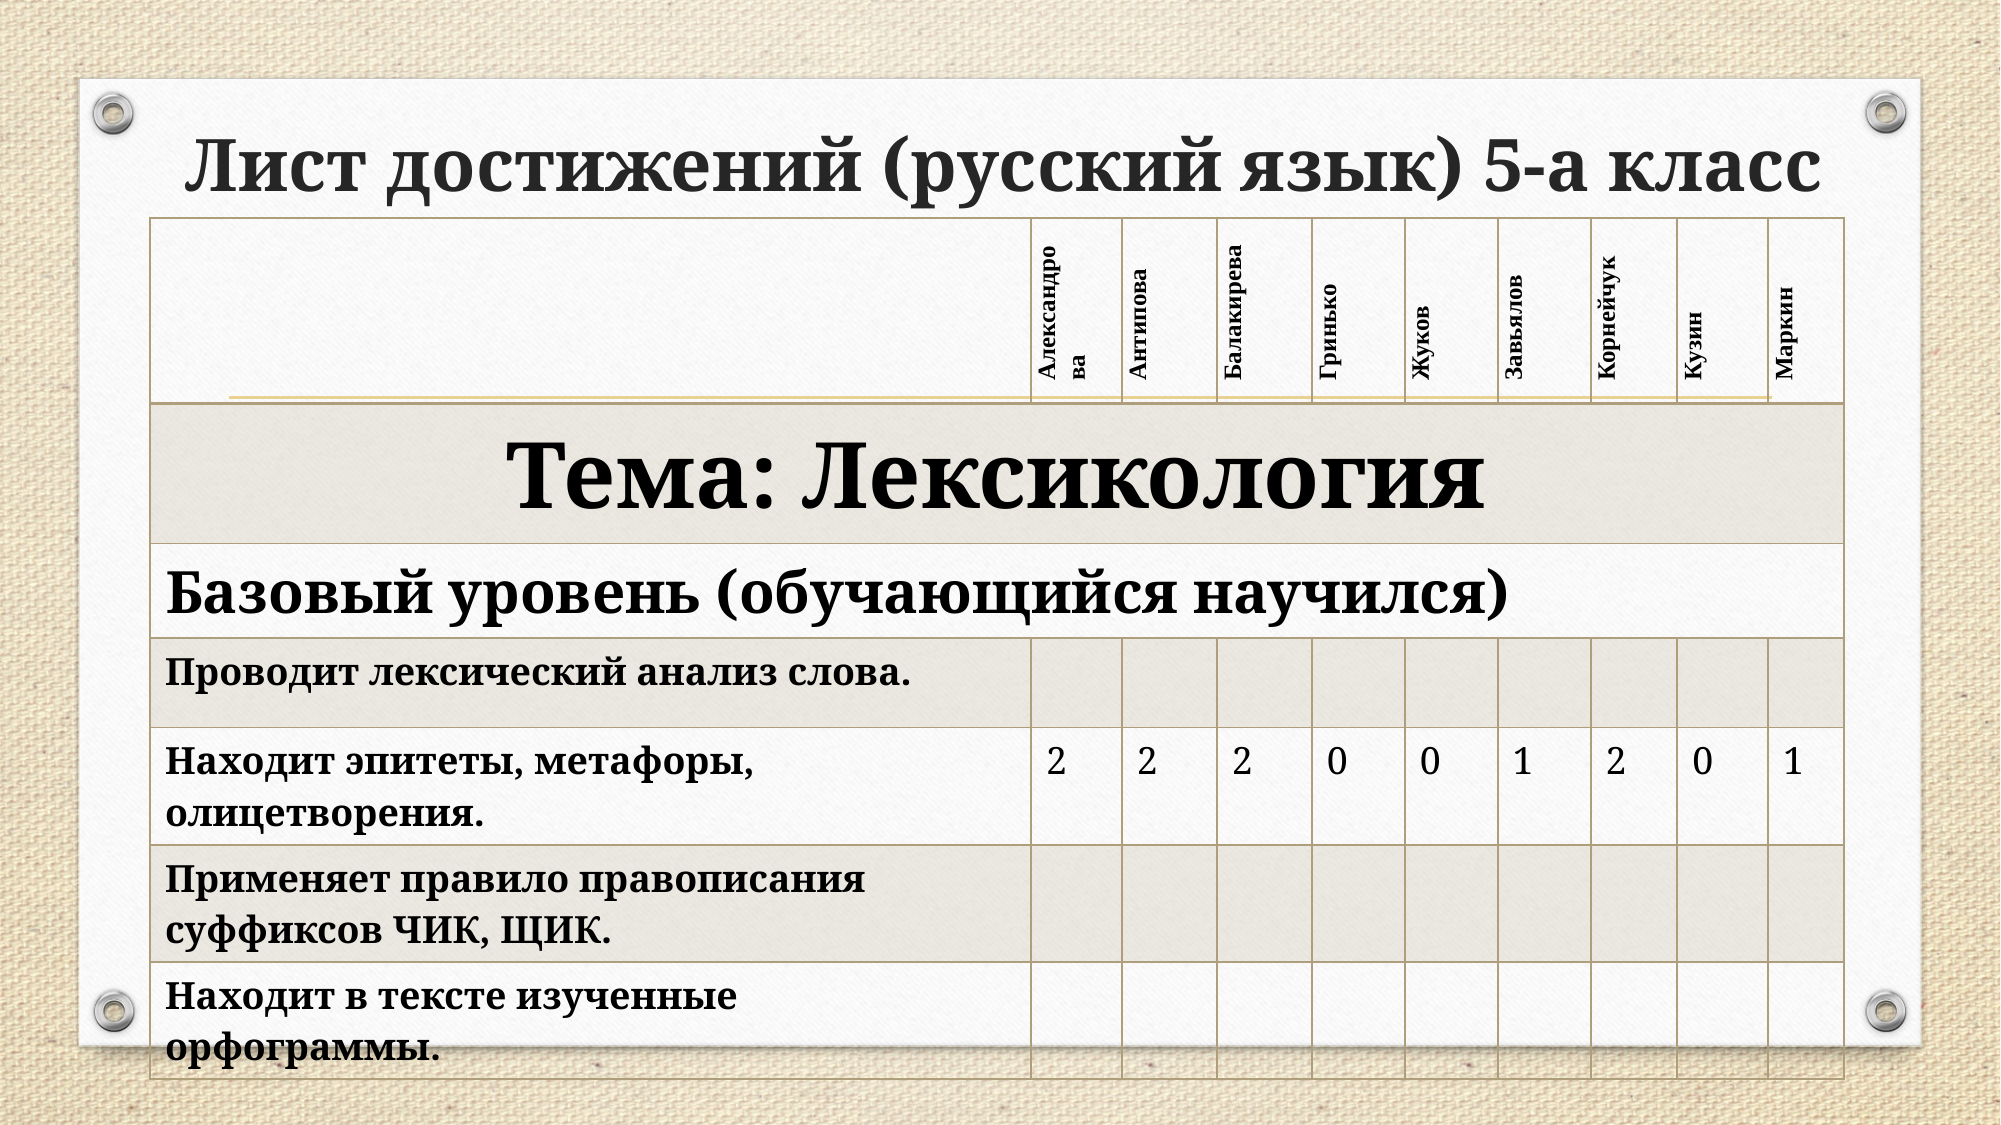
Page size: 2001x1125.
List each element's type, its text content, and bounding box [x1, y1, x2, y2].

table_cell [1123, 846, 1216, 961]
table_cell 2 [1218, 728, 1311, 844]
table_cell Проводит лексический анализ слова. [151, 639, 1030, 727]
table_cell [1032, 963, 1121, 1078]
table_cell [1032, 846, 1121, 961]
table_cell 2 [1123, 728, 1216, 844]
table_cell 0 [1406, 728, 1497, 844]
table_header Корнейчук [1592, 219, 1676, 402]
table_cell Применяет правило правописания суффиксов ЧИК, ЩИК. [151, 846, 1030, 961]
table_cell Находит в тексте изученные орфограммы. [151, 963, 1030, 1078]
table_cell [1313, 846, 1404, 961]
table_cell [1499, 963, 1590, 1078]
table_cell 0 [1313, 728, 1404, 844]
table_header Кузин [1678, 219, 1767, 402]
table_header Александрова [1032, 219, 1121, 402]
table_cell [1218, 963, 1311, 1078]
table_cell 1 [1769, 728, 1843, 844]
table_cell Находит эпитеты, метафоры, олицетворения. [151, 728, 1030, 844]
table_cell 2 [1592, 728, 1676, 844]
table_cell Тема: Лексикология [151, 405, 1843, 543]
table_header Балакирева [1218, 219, 1311, 402]
table_cell [1406, 963, 1497, 1078]
table_cell Базовый уровень (обучающийся научился) [151, 544, 1843, 637]
table_cell [1769, 846, 1843, 961]
table_cell [1592, 963, 1676, 1078]
title Лист достижений (русский язык) 5-а класс [164, 107, 1845, 217]
table_cell [1218, 639, 1311, 727]
table_cell 1 [1499, 728, 1590, 844]
table_cell [1032, 639, 1121, 727]
table_header [151, 219, 1030, 402]
table_header Маркин [1769, 219, 1843, 402]
table_header Жуков [1406, 219, 1497, 402]
table_cell [1499, 846, 1590, 961]
table_cell [1769, 963, 1843, 1078]
table_header Завьялов [1499, 219, 1590, 402]
table_cell [1678, 846, 1767, 961]
table_header Гринько [1313, 219, 1404, 402]
table_cell [1123, 639, 1216, 727]
table_cell [1313, 639, 1404, 727]
table_cell [1406, 846, 1497, 961]
table_cell 0 [1678, 728, 1767, 844]
table_cell 2 [1032, 728, 1121, 844]
table_cell [1769, 639, 1843, 727]
table_cell [1678, 639, 1767, 727]
table_cell [1313, 963, 1404, 1078]
table_cell [1218, 846, 1311, 961]
table_cell [1678, 963, 1767, 1078]
table_cell [1499, 639, 1590, 727]
table_cell [1592, 639, 1676, 727]
table_cell [1123, 963, 1216, 1078]
table_header Антипова [1123, 219, 1216, 402]
table_cell [1592, 846, 1676, 961]
picture [0, 0, 2001, 1125]
table_cell [1406, 639, 1497, 727]
